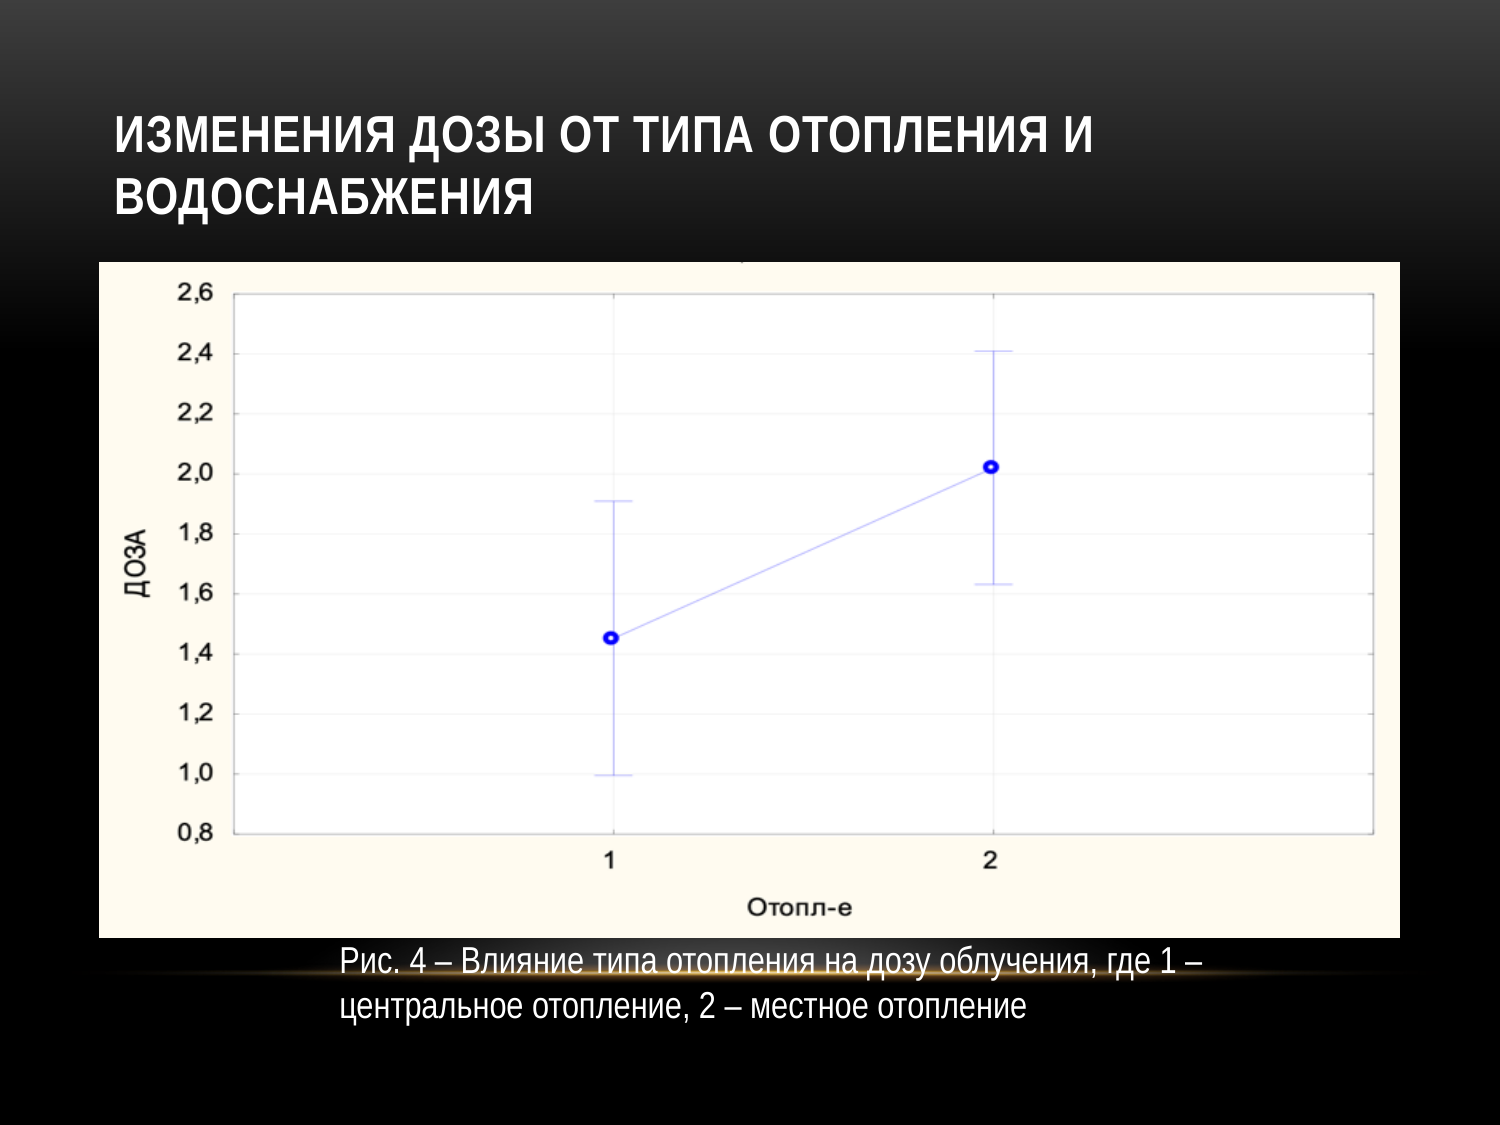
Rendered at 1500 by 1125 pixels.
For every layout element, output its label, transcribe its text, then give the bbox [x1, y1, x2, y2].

text_box Рис. 4 – Влияние типа отопления на дозу облучения, где 1 – центральное отопление, 2 – местное отопление [324, 951, 1270, 1034]
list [99, 262, 1401, 938]
title Изменения дозы от типа отопления и водоснабжения [99, 45, 1400, 233]
picture [0, 0, 1500, 1125]
